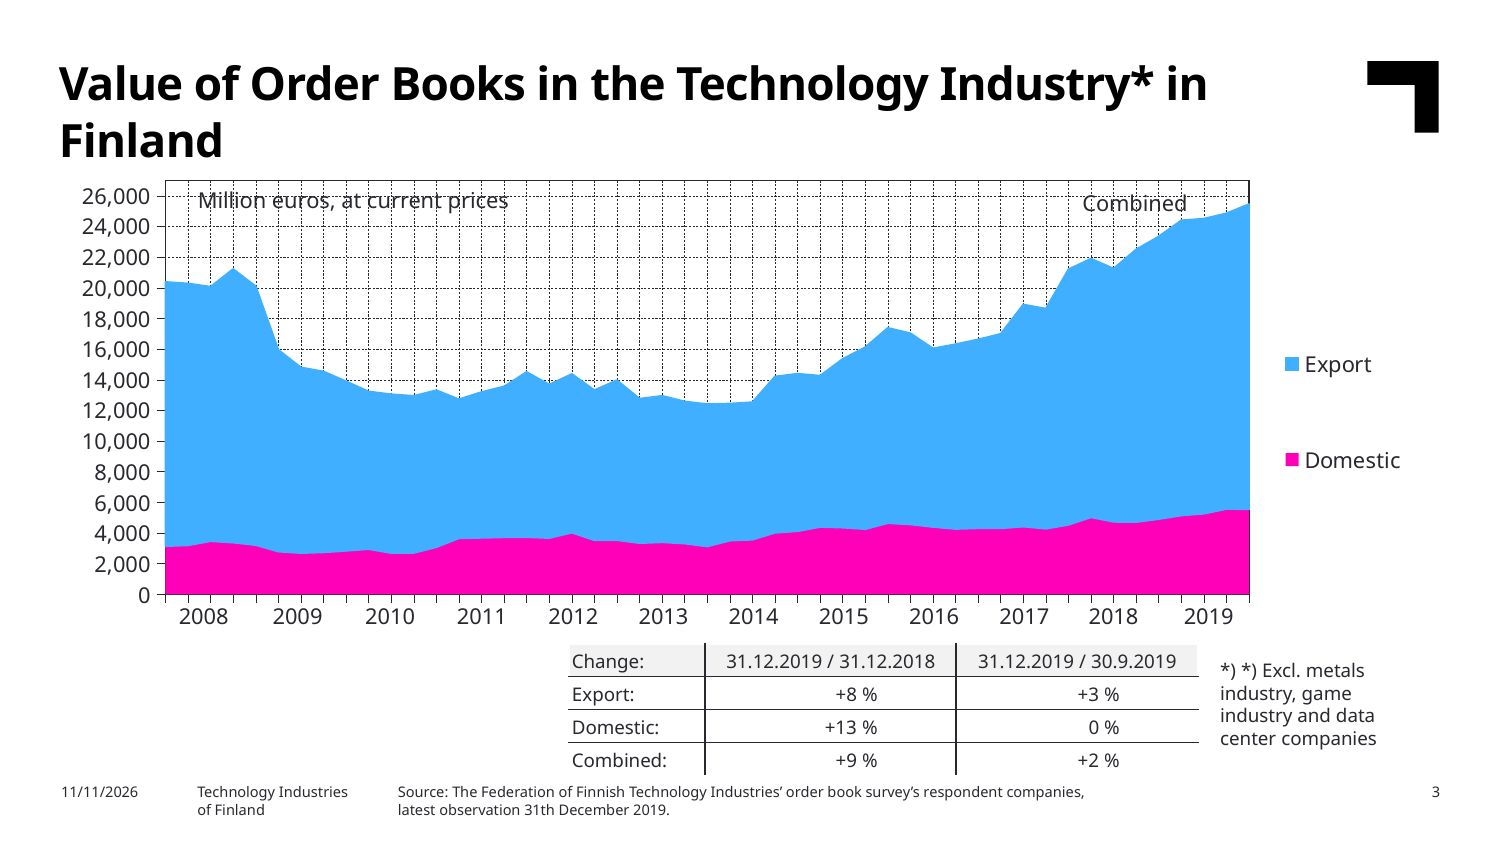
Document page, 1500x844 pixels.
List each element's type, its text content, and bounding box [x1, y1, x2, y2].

table_header 31.12.2019 / 31.12.2018 [706, 645, 955, 676]
list Source: The Federation of Finnish Technology Industries’ order book survey’s respondent companies, latest observation 31th December 2019. [382, 775, 1133, 816]
table_cell +8 % [706, 677, 955, 709]
slide_number 3 [1313, 775, 1456, 803]
list Value of Order Books in the Technology Industry* in Finland [41, 46, 1353, 162]
table_header Change: [570, 645, 704, 676]
chart [62, 166, 1440, 635]
table_cell 0 % [957, 710, 1197, 742]
footer Technology Industries of Finland [197, 775, 453, 803]
table_cell +13 % [706, 710, 955, 742]
table_cell +3 % [957, 677, 1197, 709]
table_cell Domestic: [570, 710, 704, 742]
table_cell Combined: [570, 743, 704, 775]
table_cell +2 % [957, 743, 1197, 775]
table_cell Export: [570, 677, 704, 709]
table_header 31.12.2019 / 30.9.2019 [957, 645, 1197, 676]
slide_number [46, 775, 197, 803]
table_cell +9 % [706, 743, 955, 775]
text_box *) *) Excl. metals industry, game industry and data center companies [1205, 651, 1424, 757]
